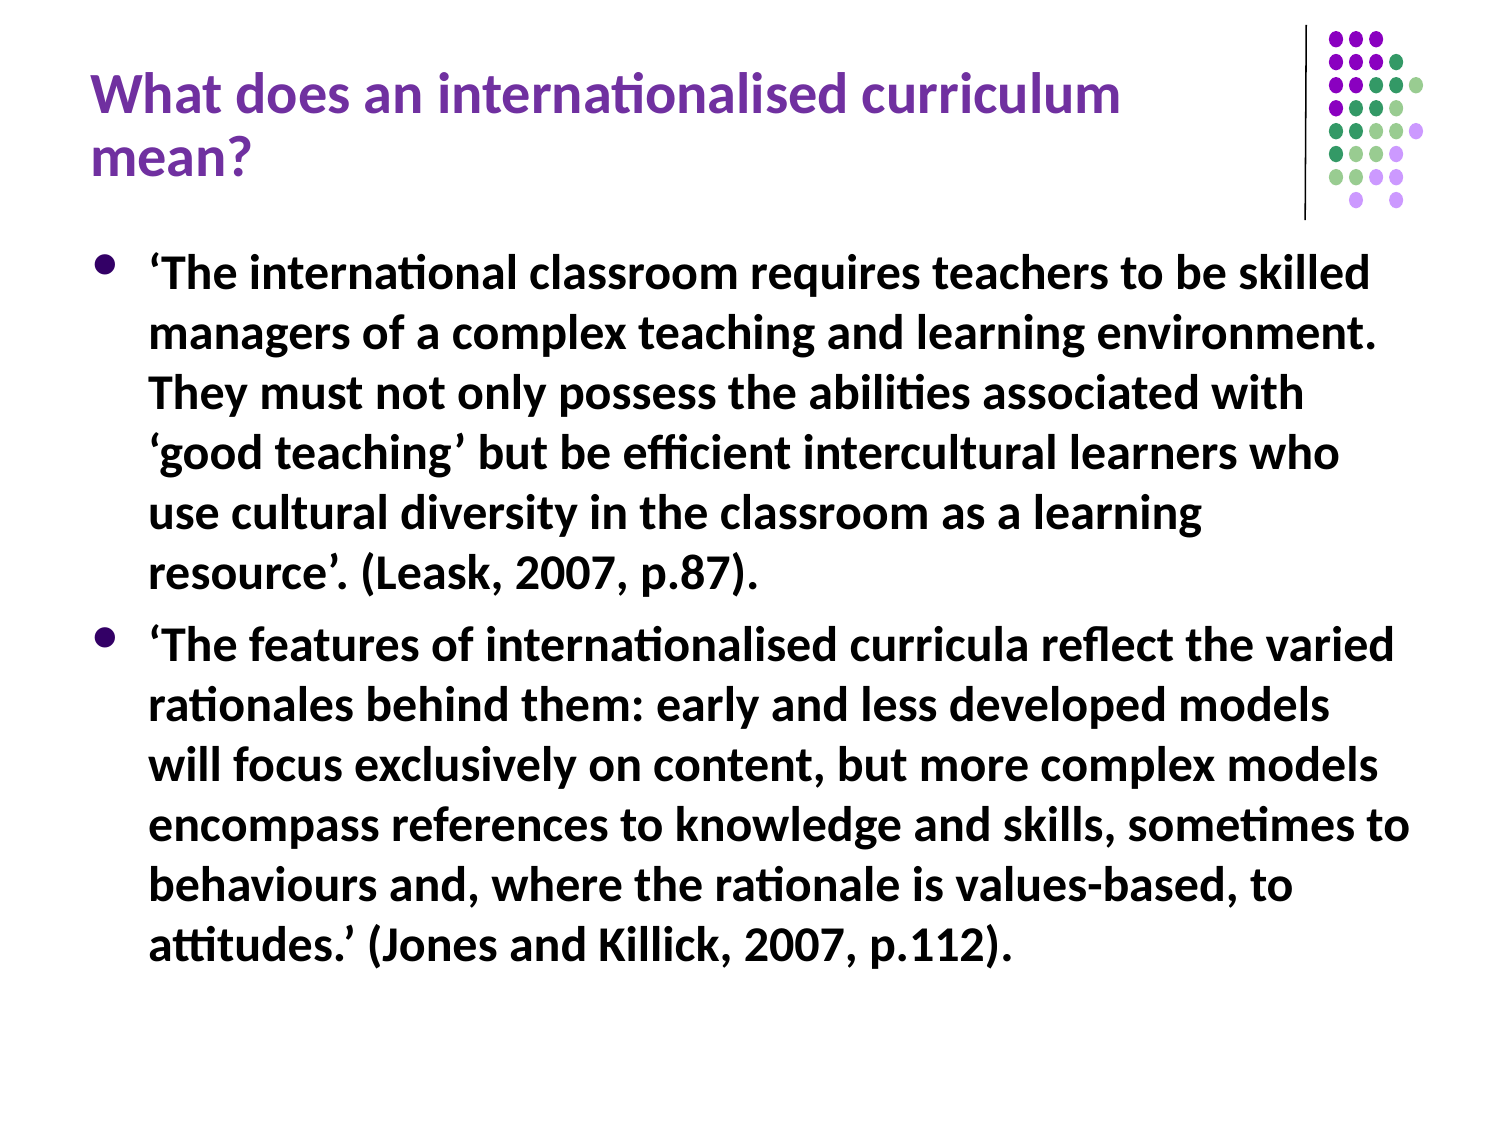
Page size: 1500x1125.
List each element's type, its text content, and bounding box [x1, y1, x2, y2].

title What does an internationalised curriculum mean? [74, 19, 1313, 197]
list ‘The international classroom requires teachers to be skilled managers of a complex teaching and learning environment. They must not only possess the abilities associated with ‘good teaching’ but be efficient intercultural learners who use cultural diversity in the classroom as a learning resource’. (Leask, 2007, p.87). ‘The features of internationalised curricula reflect the varied rationales behind them: early and less developed models will focus exclusively on content, but more complex models encompass references to knowledge and skills, sometimes to behaviours and, where the rationale is values-based, to attitudes.’ (Jones and Killick, 2007, p.112). [76, 231, 1428, 1018]
